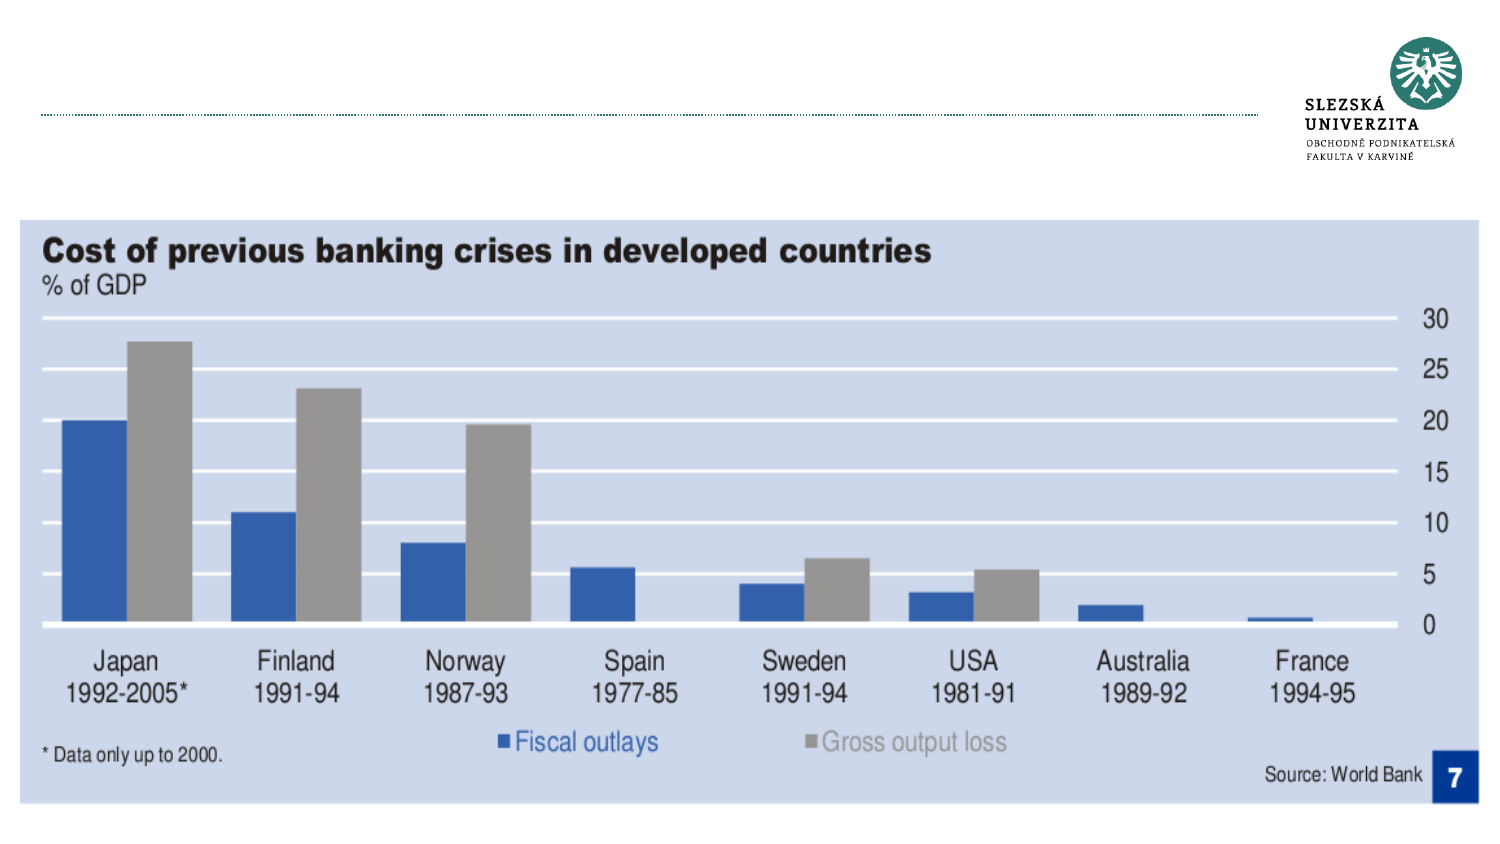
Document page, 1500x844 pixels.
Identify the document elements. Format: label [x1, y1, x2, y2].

picture [1305, 37, 1462, 126]
list [29, 126, 1471, 219]
picture [20, 220, 1480, 807]
